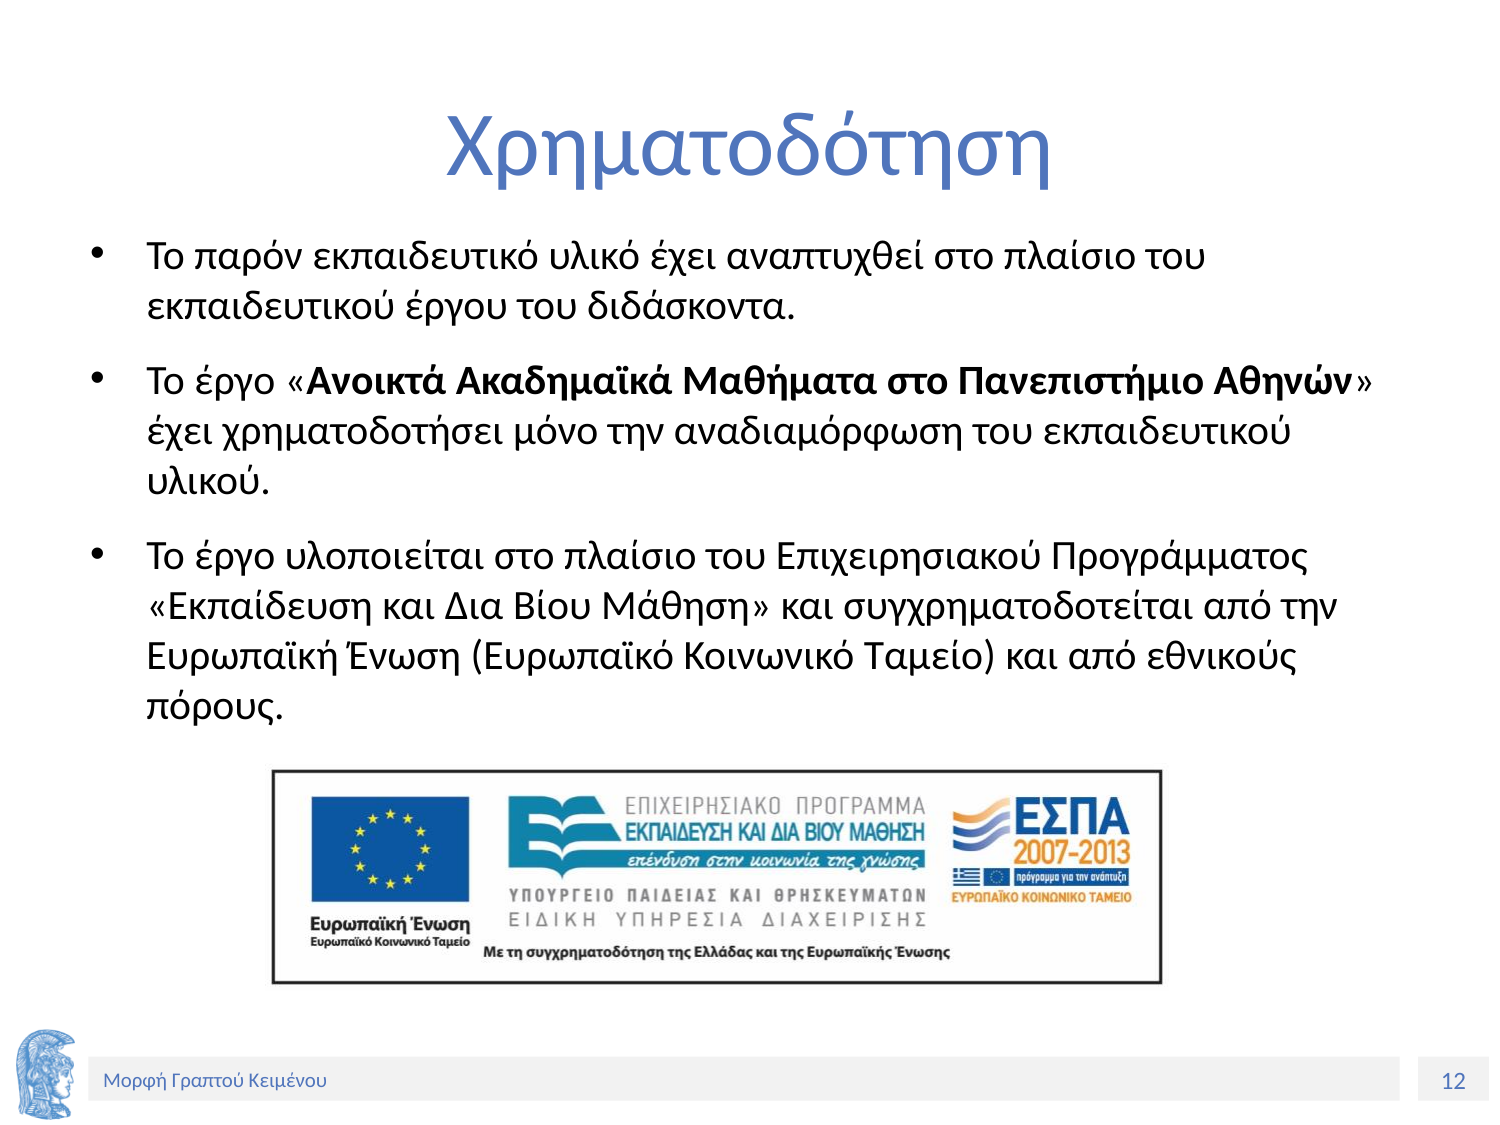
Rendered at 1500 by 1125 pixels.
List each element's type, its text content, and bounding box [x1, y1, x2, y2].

picture [9, 1026, 81, 1120]
title Χρηματοδότηση [75, 45, 1425, 219]
list Το παρόν εκπαιδευτικό υλικό έχει αναπτυχθεί στο πλαίσιο του εκπαιδευτικού έργου του διδάσκοντα. Το έργο «Ανοικτά Ακαδημαϊκά Μαθήματα στο Πανεπιστήμιο Αθηνών» έχει χρηματοδοτήσει μόνο την αναδιαμόρφωση του εκπαιδευτικού υλικού. Το έργο υλοποιείται στο πλαίσιο του Επιχειρησιακού Προγράμματος «Εκπαίδευση και Δια Βίου Μάθηση» και συγχρηματοδοτείται από την Ευρωπαϊκή Ένωση (Ευρωπαϊκό Κοινωνικό Ταμείο) και από εθνικούς πόρους. [75, 219, 1425, 963]
picture [265, 762, 1169, 991]
